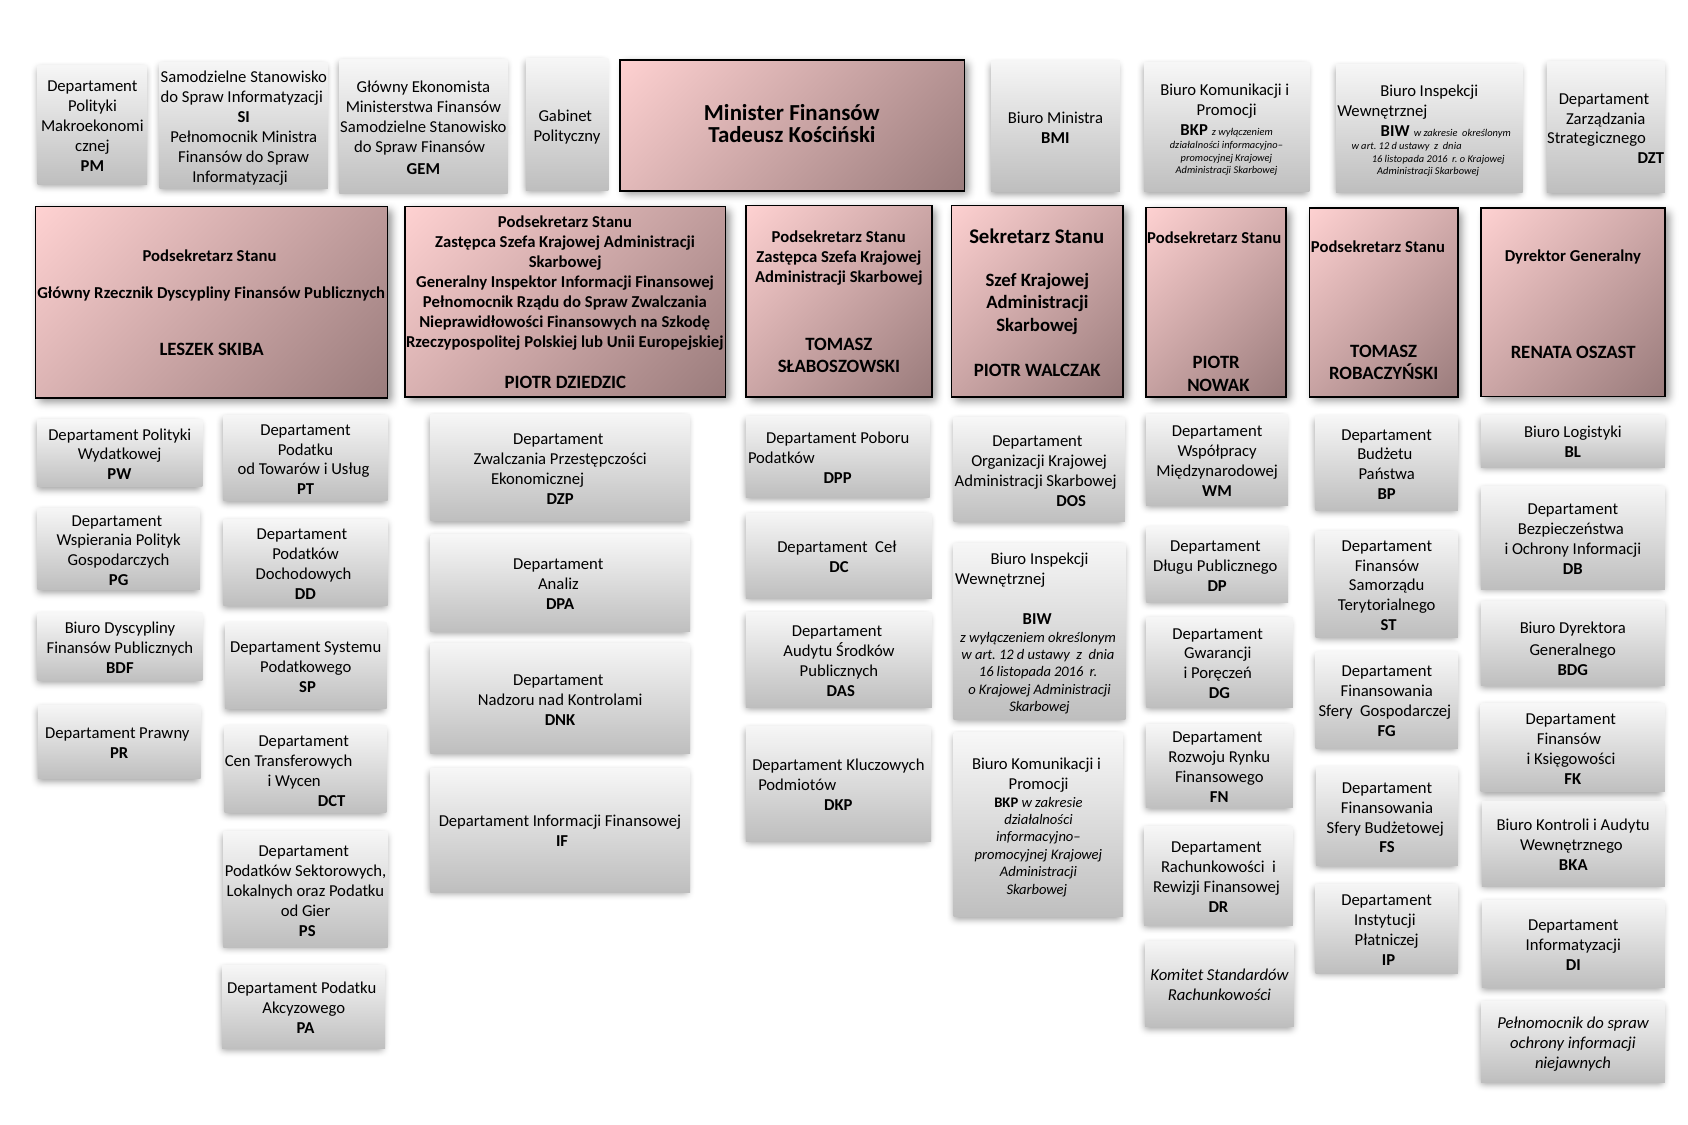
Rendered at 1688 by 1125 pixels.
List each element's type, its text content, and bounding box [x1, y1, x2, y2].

text_box Dyrektor Generalny RENATA OSZAST [1481, 208, 1666, 397]
text_box Departament Systemu Podatkowego SP [225, 622, 387, 709]
text_box Departament Finansów Samorządu Terytorialnego ST [1315, 531, 1458, 638]
text_box Główny Ekonomista Ministerstwa Finansów Samodzielne Stanowisko do Spraw Finansów GEM [339, 59, 508, 194]
text_box Minister Finansów Tadeusz Kościński [619, 59, 965, 191]
text_box Departament Instytucji Płatniczej IP [1315, 884, 1458, 974]
text_box Departament Rozwoju Rynku Finansowego FN [1145, 724, 1293, 808]
text_box Biuro Komunikacji i Promocji BKP w zakresie działalności informacyjno–promocyjnej Krajowej Administracji Skarbowej [953, 732, 1124, 917]
text_box Biuro Ministra BMI [991, 60, 1120, 192]
text_box Komitet Standardów Rachunkowości [1145, 941, 1294, 1027]
text_box Podsekretarz Stanu TOMASZ ROBACZYŃSKI [1309, 207, 1458, 397]
text_box Departament Informatyzacji DI [1481, 900, 1665, 988]
text_box Podsekretarz Stanu Główny Rzecznik Dyscypliny Finansów Publicznych LESZEK SKIBA [35, 206, 388, 398]
text_box Departament Podatku Akcyzowego PA [222, 965, 386, 1049]
text_box Podsekretarz Stanu PIOTR NOWAK [1146, 207, 1287, 397]
text_box Departament Finansów i Księgowości FK [1480, 703, 1665, 792]
text_box Departament Finansowania Sfery Budżetowej FS [1316, 766, 1458, 866]
text_box Biuro Dyscypliny Finansów Publicznych BDF [37, 612, 203, 681]
text_box Pełnomocnik do spraw ochrony informacji niejawnych [1481, 1001, 1666, 1083]
text_box Departament Podatków Dochodowych DD [223, 519, 388, 606]
text_box Departament Cen Transferowych i Wycen DCT [224, 725, 387, 813]
text_box Departament Budżetu Państwa BP [1315, 415, 1458, 511]
text_box Samodzielne Stanowisko do Spraw Informatyzacji SI Pełnomocnik Ministra Finansów do Spraw Informatyzacji [159, 62, 328, 189]
text_box Departament Kluczowych Podmiotów DKP [745, 726, 932, 842]
text_box Gabinet Polityczny [525, 58, 609, 191]
text_box Biuro Inspekcji Wewnętrznej BIW z wyłączeniem określonym w art. 12 d ustawy z dnia 16 listopada 2016 r. o Krajowej Administracji Skarbowej [953, 543, 1126, 720]
text_box Departament Zarządzania Strategicznego DZT [1546, 61, 1665, 193]
text_box Departament Audytu Środków Publicznych DAS [745, 612, 932, 708]
text_box Departament Podatków Sektorowych, Lokalnych oraz Podatku od Gier PS [223, 831, 388, 948]
text_box Departament Współpracy Międzynarodowej WM [1146, 414, 1289, 506]
text_box Podsekretarz Stanu Zastępca Szefa Krajowej Administracji Skarbowej Generalny Inspektor Informacji Finansowej Pełnomocnik Rządu do Spraw Zwalczania Nieprawidłowości Finansowych na Szkodę Rzeczypospolitej Polskiej lub Unii Europejskiej PIOTR DZIEDZIC [404, 206, 726, 397]
text_box Departament Gwarancji i Poręczeń DG [1146, 617, 1293, 708]
text_box Departament Analiz DPA [430, 534, 691, 632]
text_box Biuro Inspekcji Wewnętrznej BIW w zakresie określonym w art. 12 d ustawy z dnia 16 listopada 2016 r. o Krajowej Administracji Skarbowej [1336, 64, 1523, 193]
text_box Departament Długu Publicznego DP [1146, 526, 1289, 603]
text_box Departament Polityki Makroekonomicznej PM [37, 65, 148, 185]
text_box Sekretarz Stanu Szef Krajowej Administracji Skarbowej PIOTR WALCZAK [951, 205, 1124, 397]
text_box Departament Organizacji Krajowej Administracji Skarbowej DOS [953, 417, 1125, 522]
text_box Departament Poboru Podatków DPP [745, 416, 930, 498]
text_box Departament Zwalczania Przestępczości Ekonomicznej DZP [430, 414, 691, 521]
text_box Biuro Kontroli i Audytu Wewnętrznego BKA [1481, 801, 1665, 887]
text_box Departament Bezpieczeństwa i Ochrony Informacji DB [1480, 486, 1665, 590]
text_box Biuro Logistyki BL [1480, 415, 1665, 468]
text_box Departament Prawny PR [37, 705, 201, 779]
text_box Departament Polityki Wydatkowej PW [37, 419, 203, 487]
text_box Biuro Komunikacji i Promocji BKP z wyłączeniem działalności informacyjno–promocyjnej Krajowej Administracji Skarbowej [1144, 62, 1310, 192]
text_box Departament Wspierania Polityk Gospodarczych PG [37, 508, 200, 590]
text_box Biuro Dyrektora Generalnego BDG [1480, 601, 1665, 686]
text_box Departament Nadzoru nad Kontrolami DNK [430, 643, 691, 754]
text_box Departament Rachunkowości i Rewizji Finansowej DR [1144, 826, 1293, 926]
text_box Departament Podatku od Towarów i Usług PT [223, 415, 388, 501]
text_box Departament Informacji Finansowej IF [430, 768, 691, 893]
text_box Departament Ceł DC [745, 513, 932, 599]
text_box Podsekretarz Stanu Zastępca Szefa Krajowej Administracji Skarbowej TOMASZ SŁABOSZOWSKI [745, 205, 932, 397]
text_box Departament Finansowania Sfery Gospodarczej FG [1315, 651, 1458, 749]
